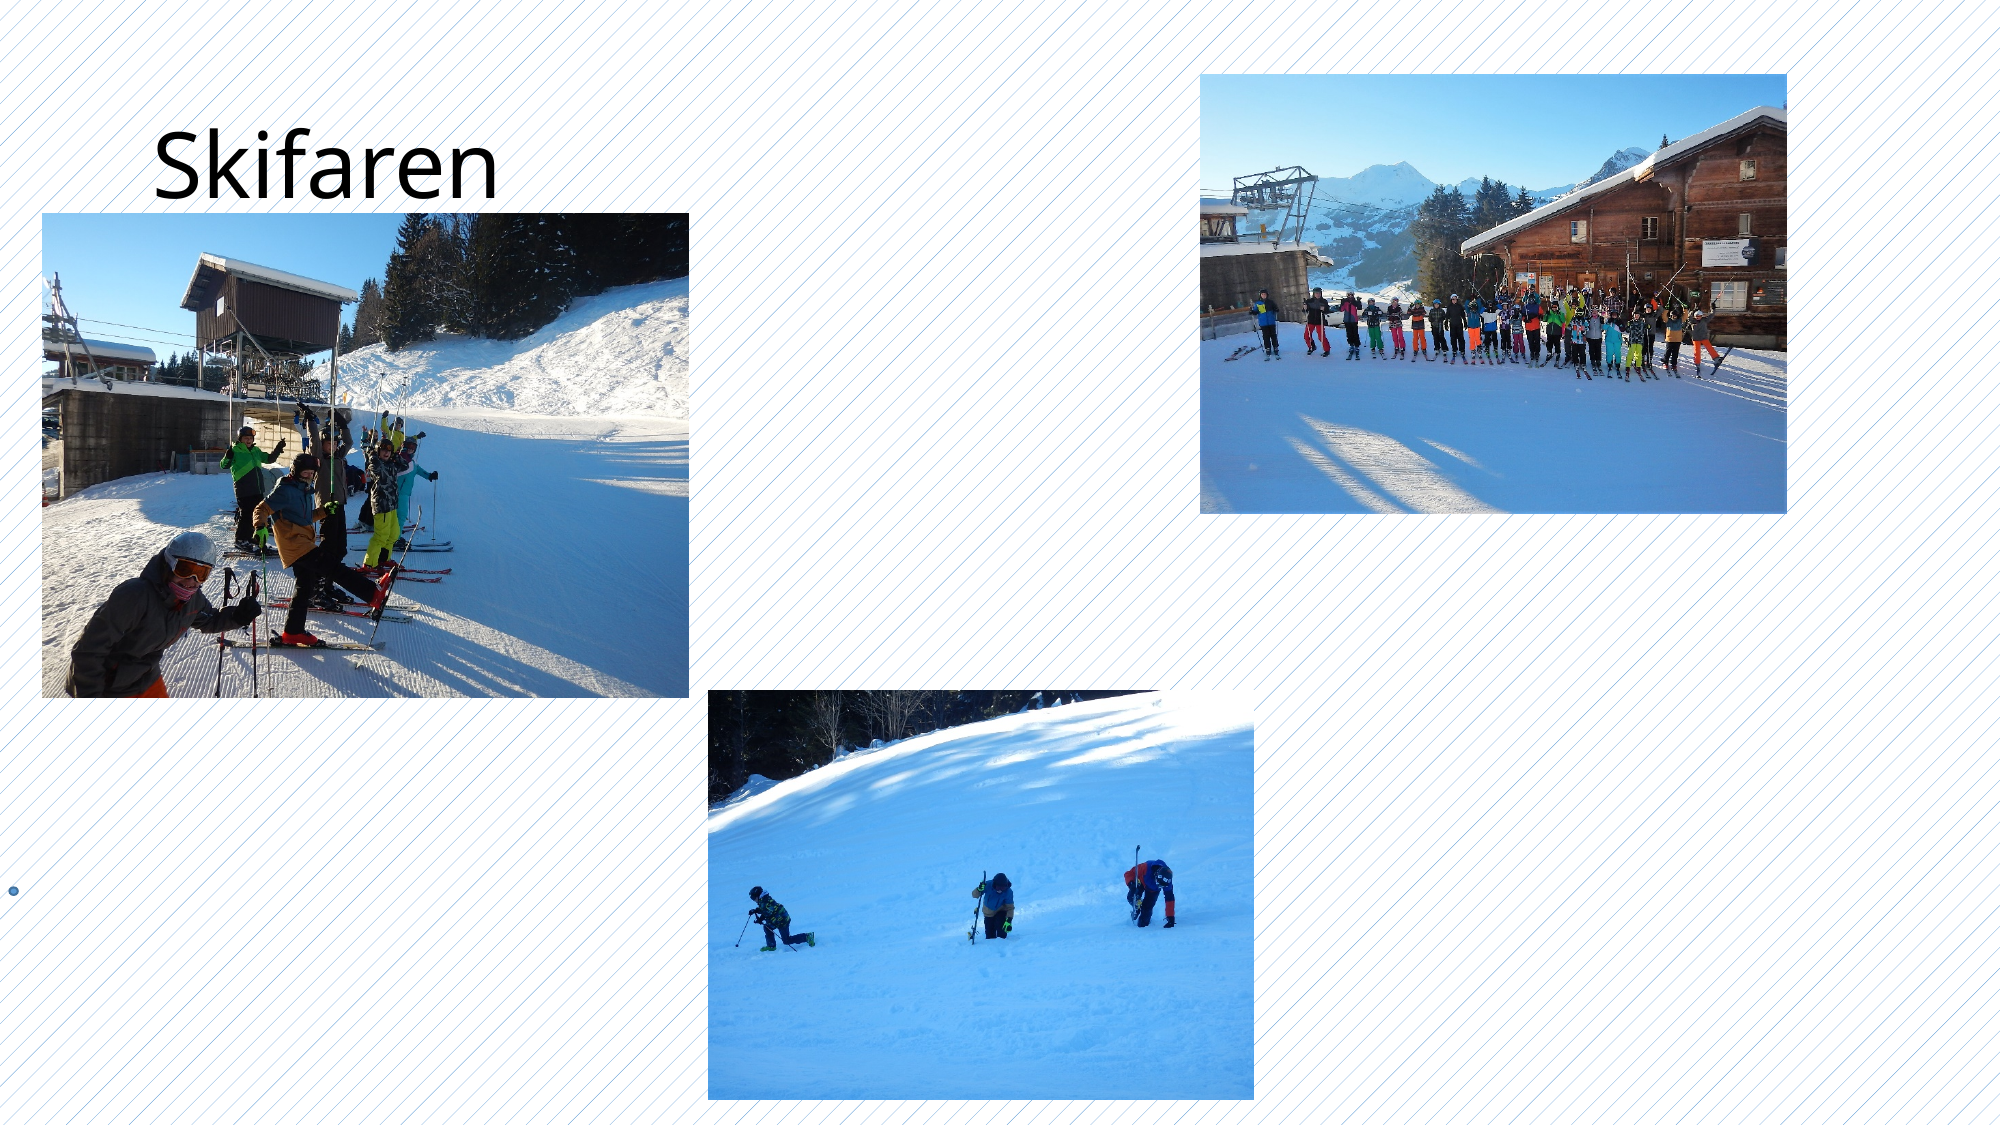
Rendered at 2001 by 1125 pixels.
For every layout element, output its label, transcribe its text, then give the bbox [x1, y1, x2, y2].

picture [42, 213, 689, 698]
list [1200, 74, 1787, 515]
text_box [8, 886, 19, 896]
picture [708, 690, 1254, 1100]
title Skifaren [137, 59, 519, 213]
